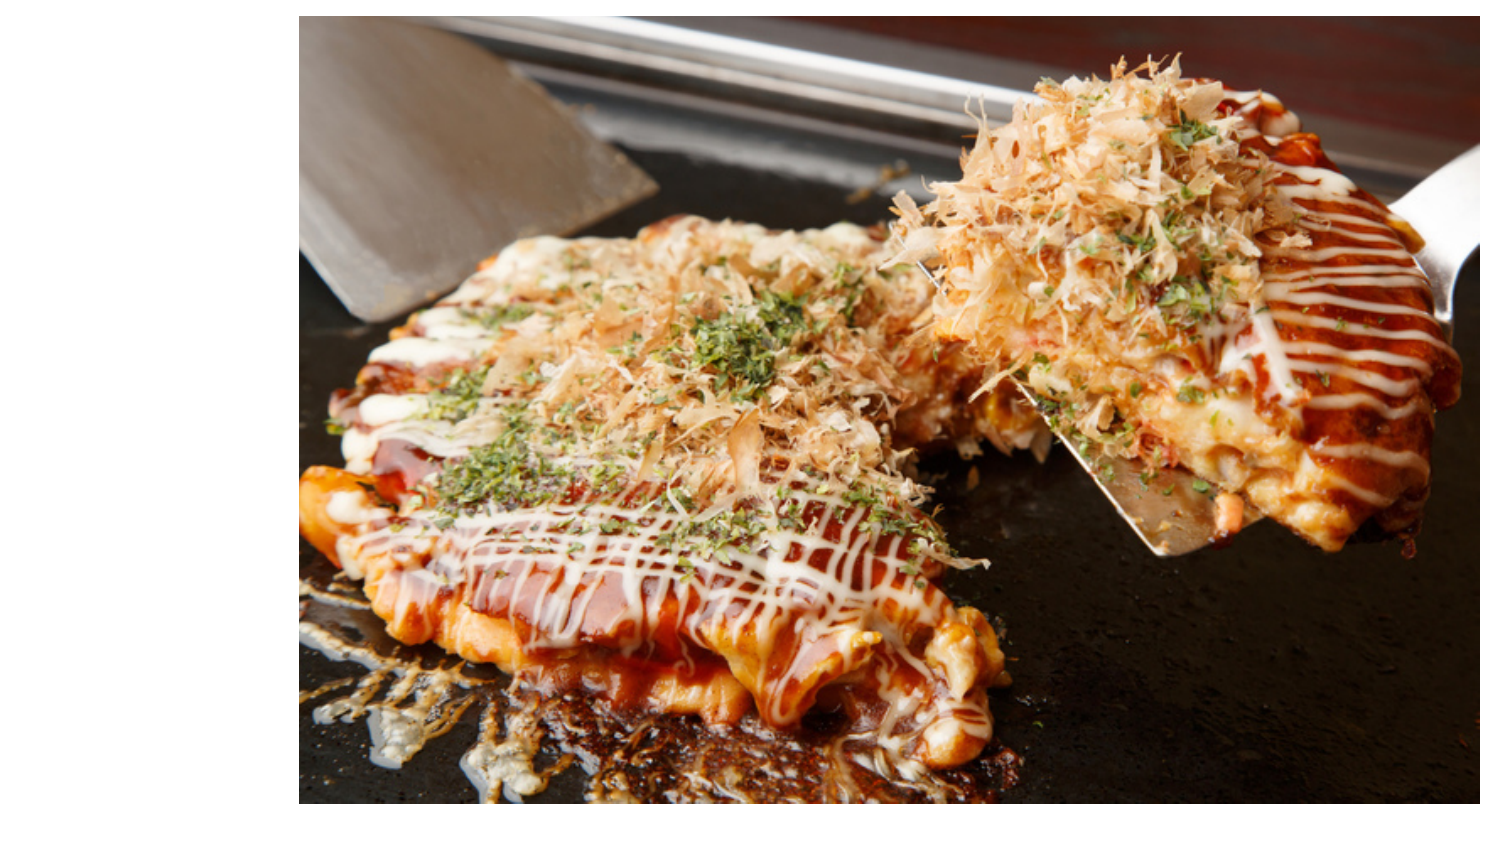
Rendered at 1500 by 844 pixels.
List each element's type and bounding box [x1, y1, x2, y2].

picture [299, 15, 1481, 804]
